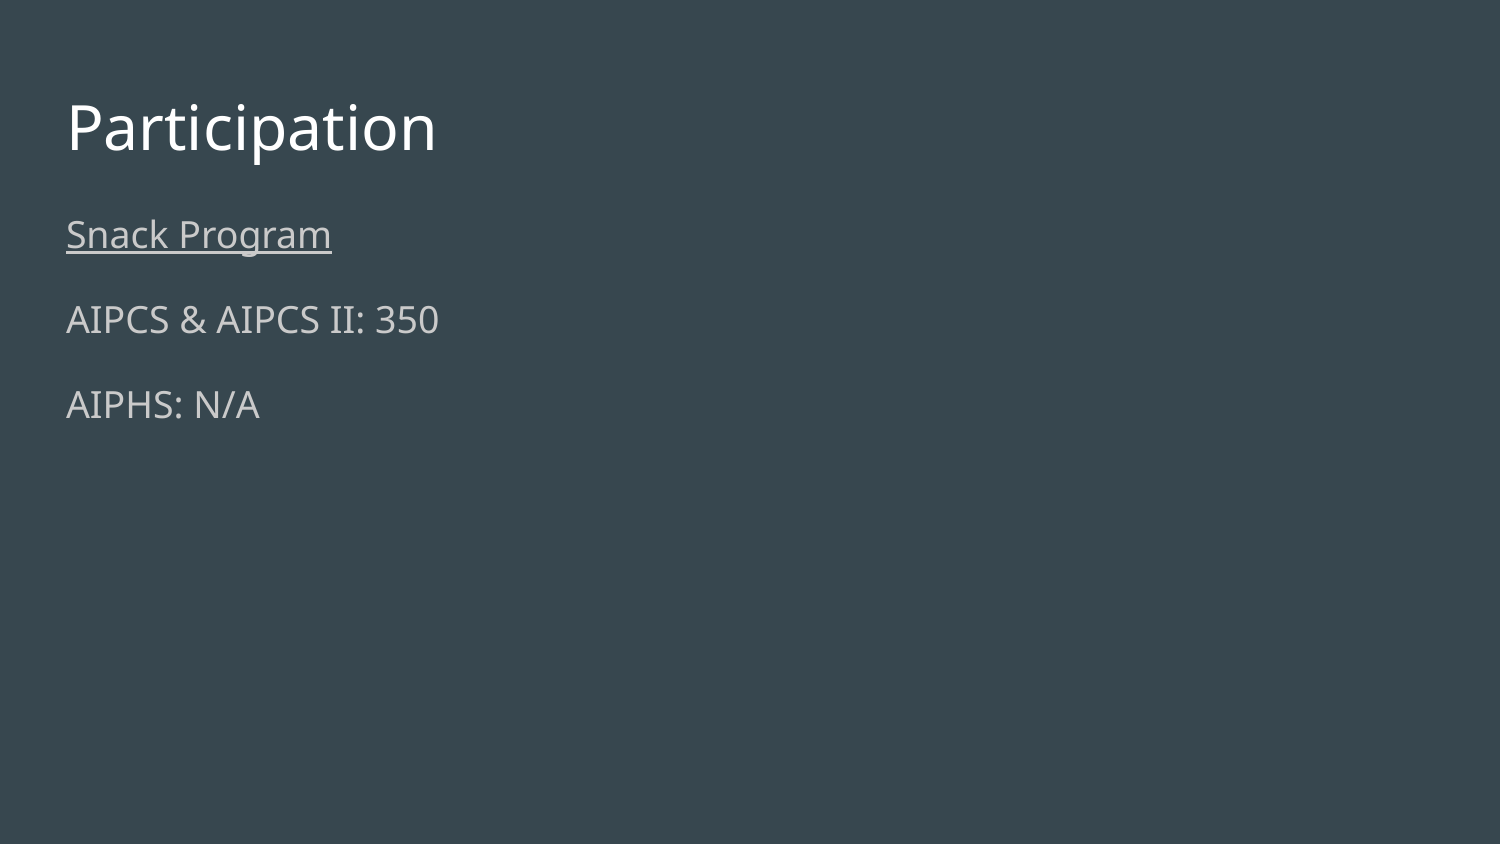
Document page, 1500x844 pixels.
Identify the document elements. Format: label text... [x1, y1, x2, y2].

list Snack Program AIPCS & AIPCS II: 350 AIPHS: N/A [51, 189, 1449, 750]
title Participation [51, 72, 1449, 167]
